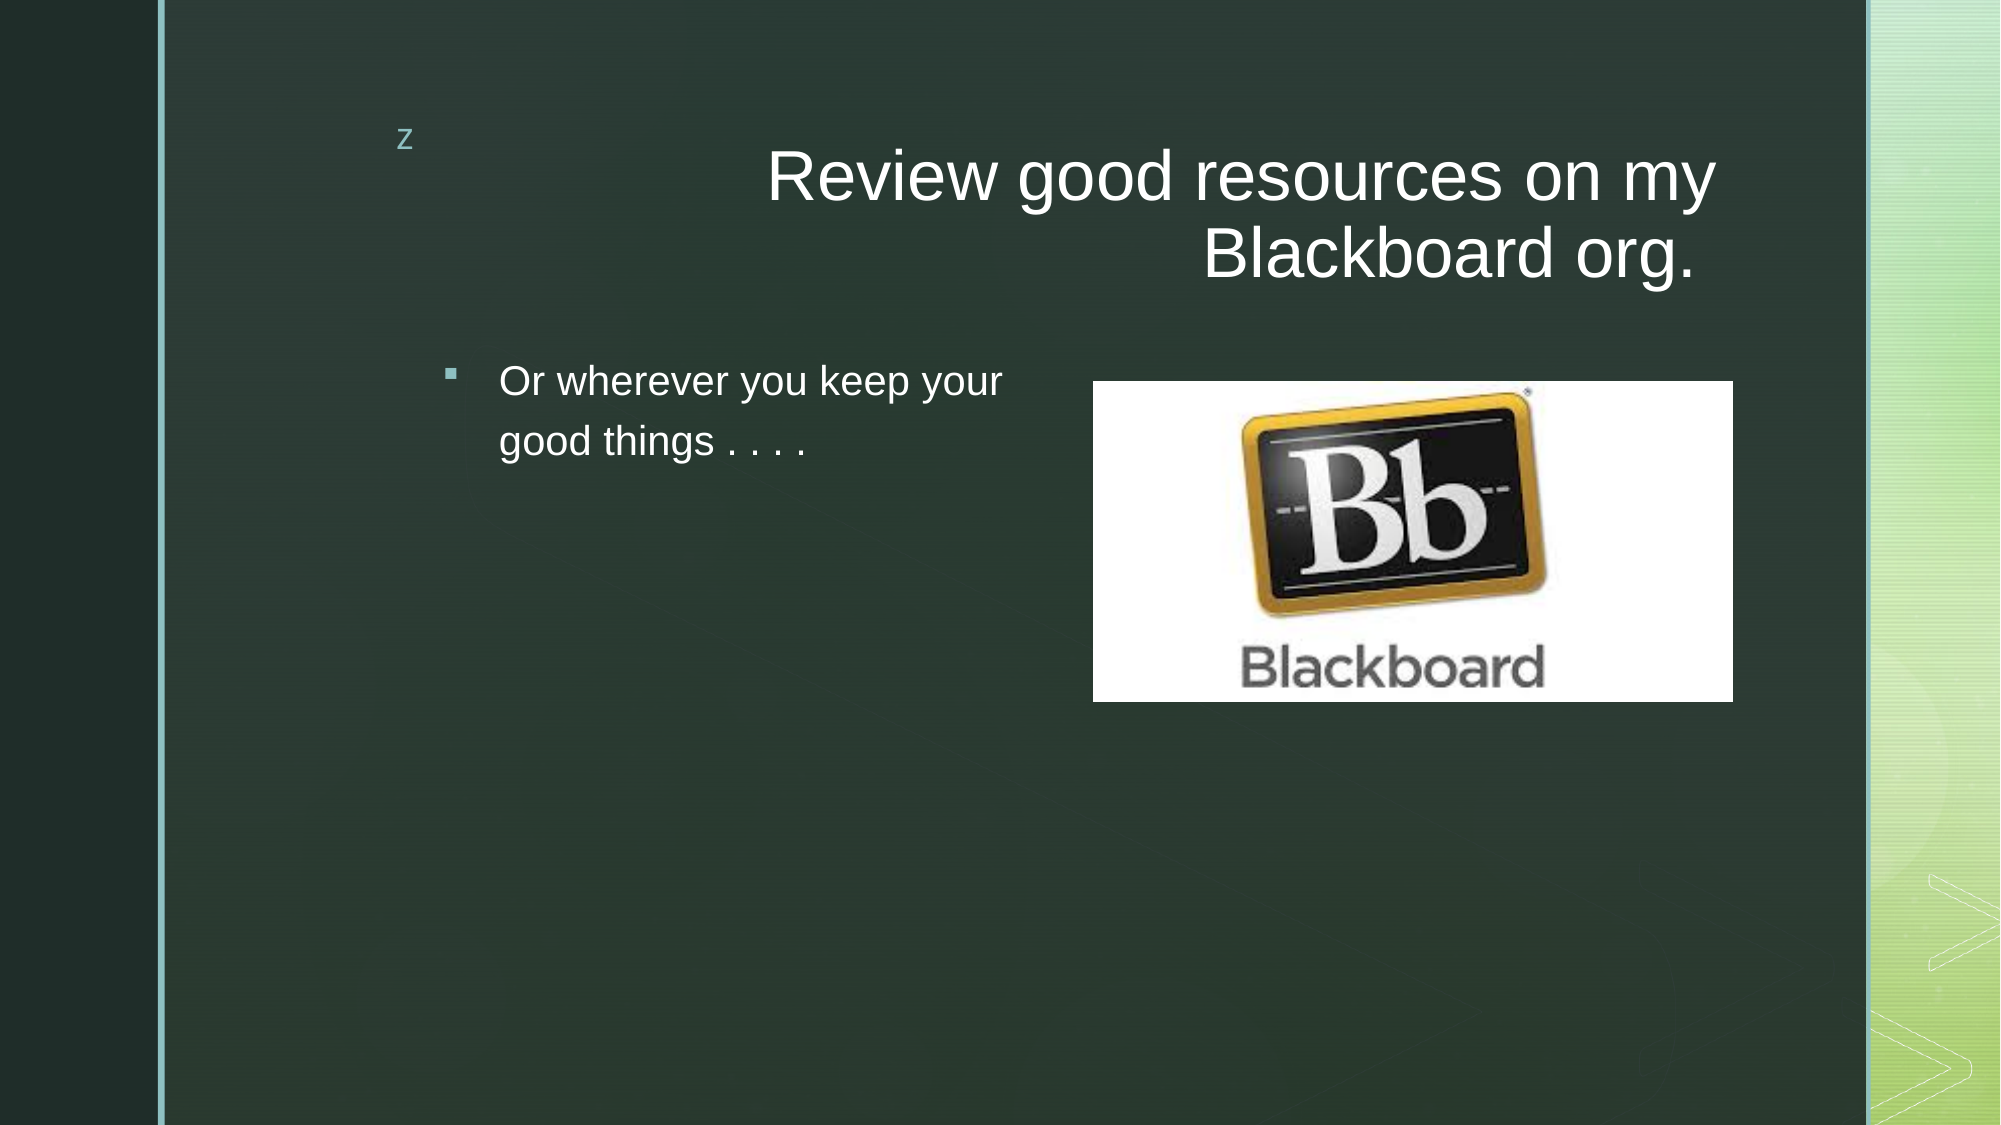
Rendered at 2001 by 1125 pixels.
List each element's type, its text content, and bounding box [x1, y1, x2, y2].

list Or wherever you keep your good things . . . . [427, 336, 1066, 993]
picture [1871, 0, 2001, 1125]
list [1093, 381, 1733, 703]
title Review good resources on my Blackboard org. [428, 132, 1733, 310]
